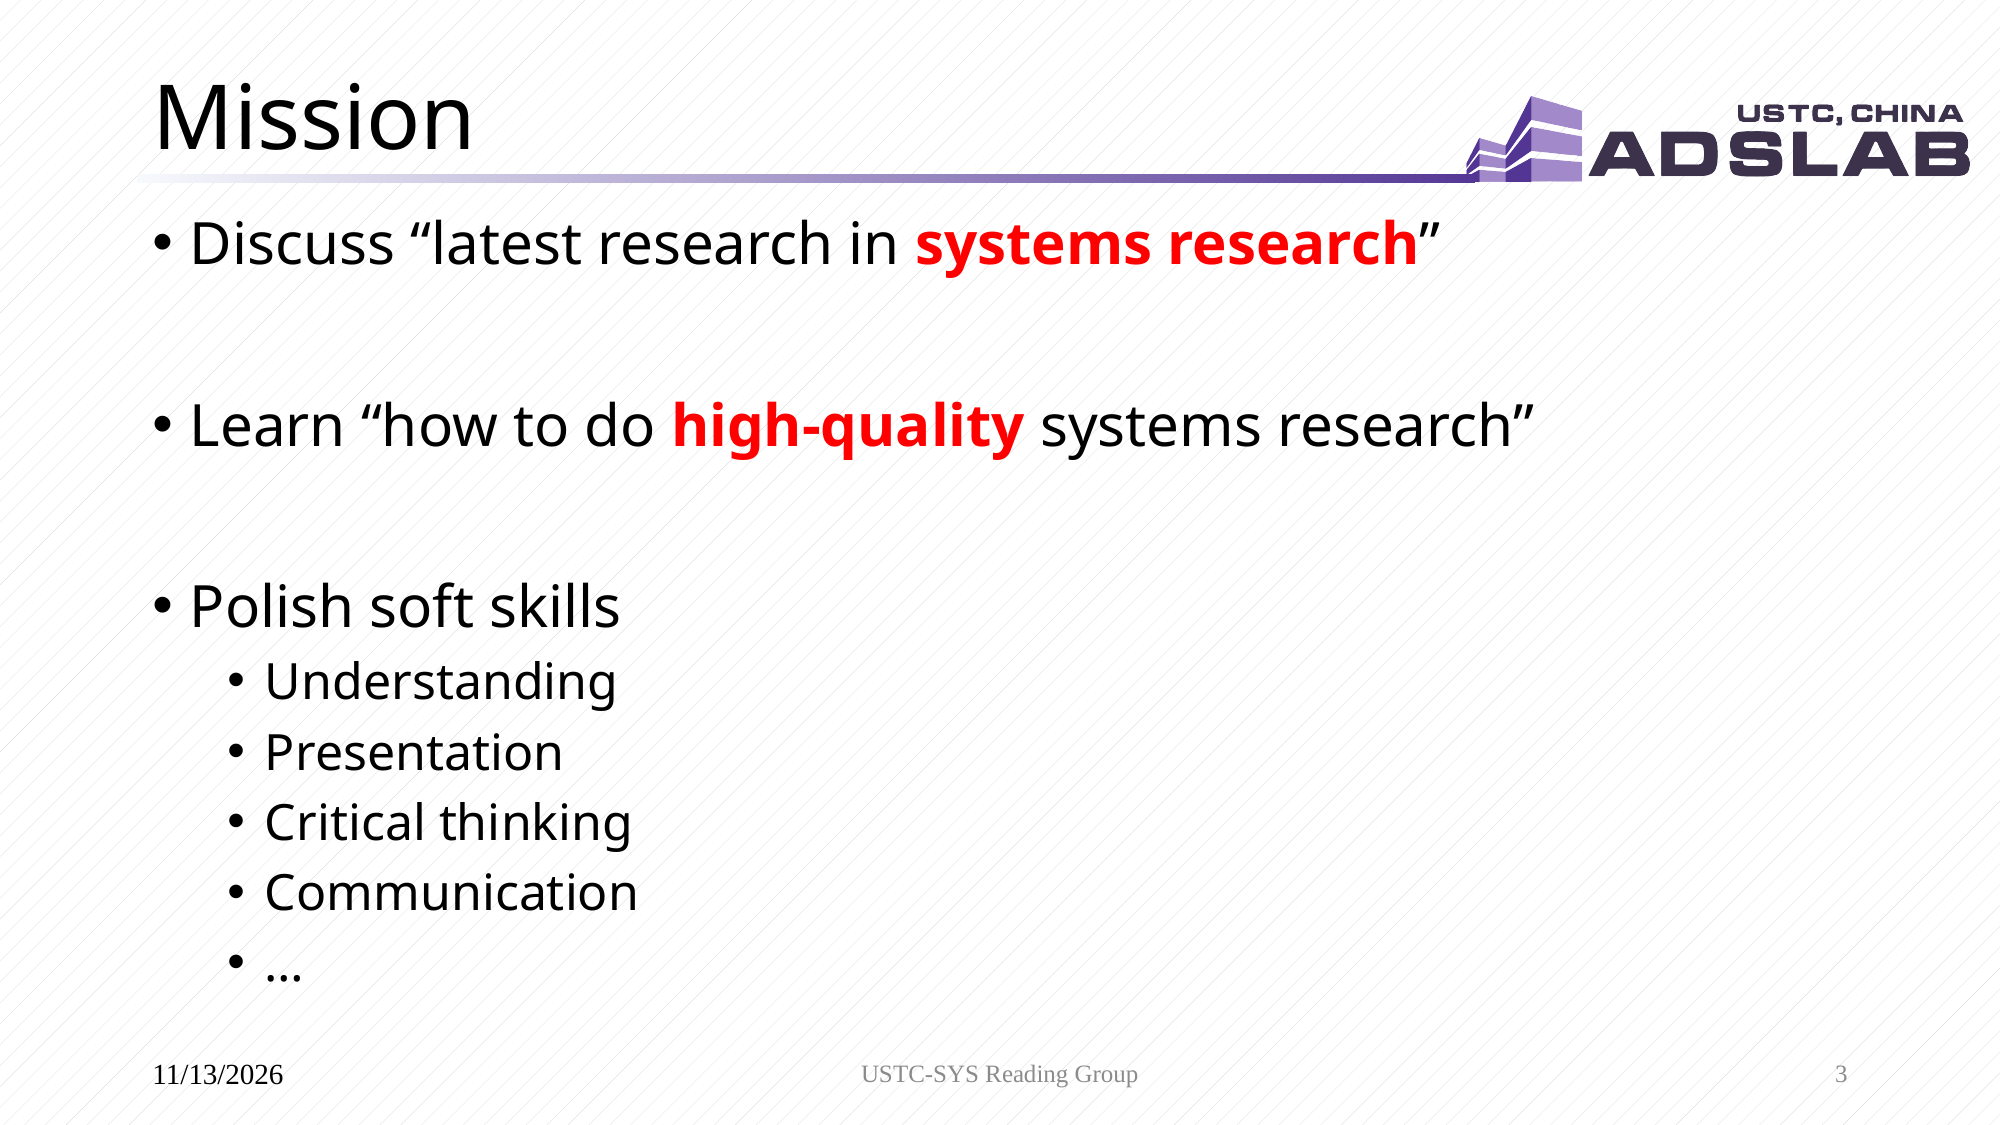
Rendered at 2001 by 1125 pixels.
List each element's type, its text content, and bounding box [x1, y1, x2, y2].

title Mission [137, 63, 1863, 177]
slide_number [137, 1042, 588, 1103]
picture [1470, 93, 1976, 183]
list Discuss “latest research in systems research” Learn “how to do high-quality systems research” Polish soft skills Understanding Presentation Critical thinking Communication … [137, 199, 1863, 1014]
footer USTC-SYS Reading Group [662, 1042, 1338, 1103]
